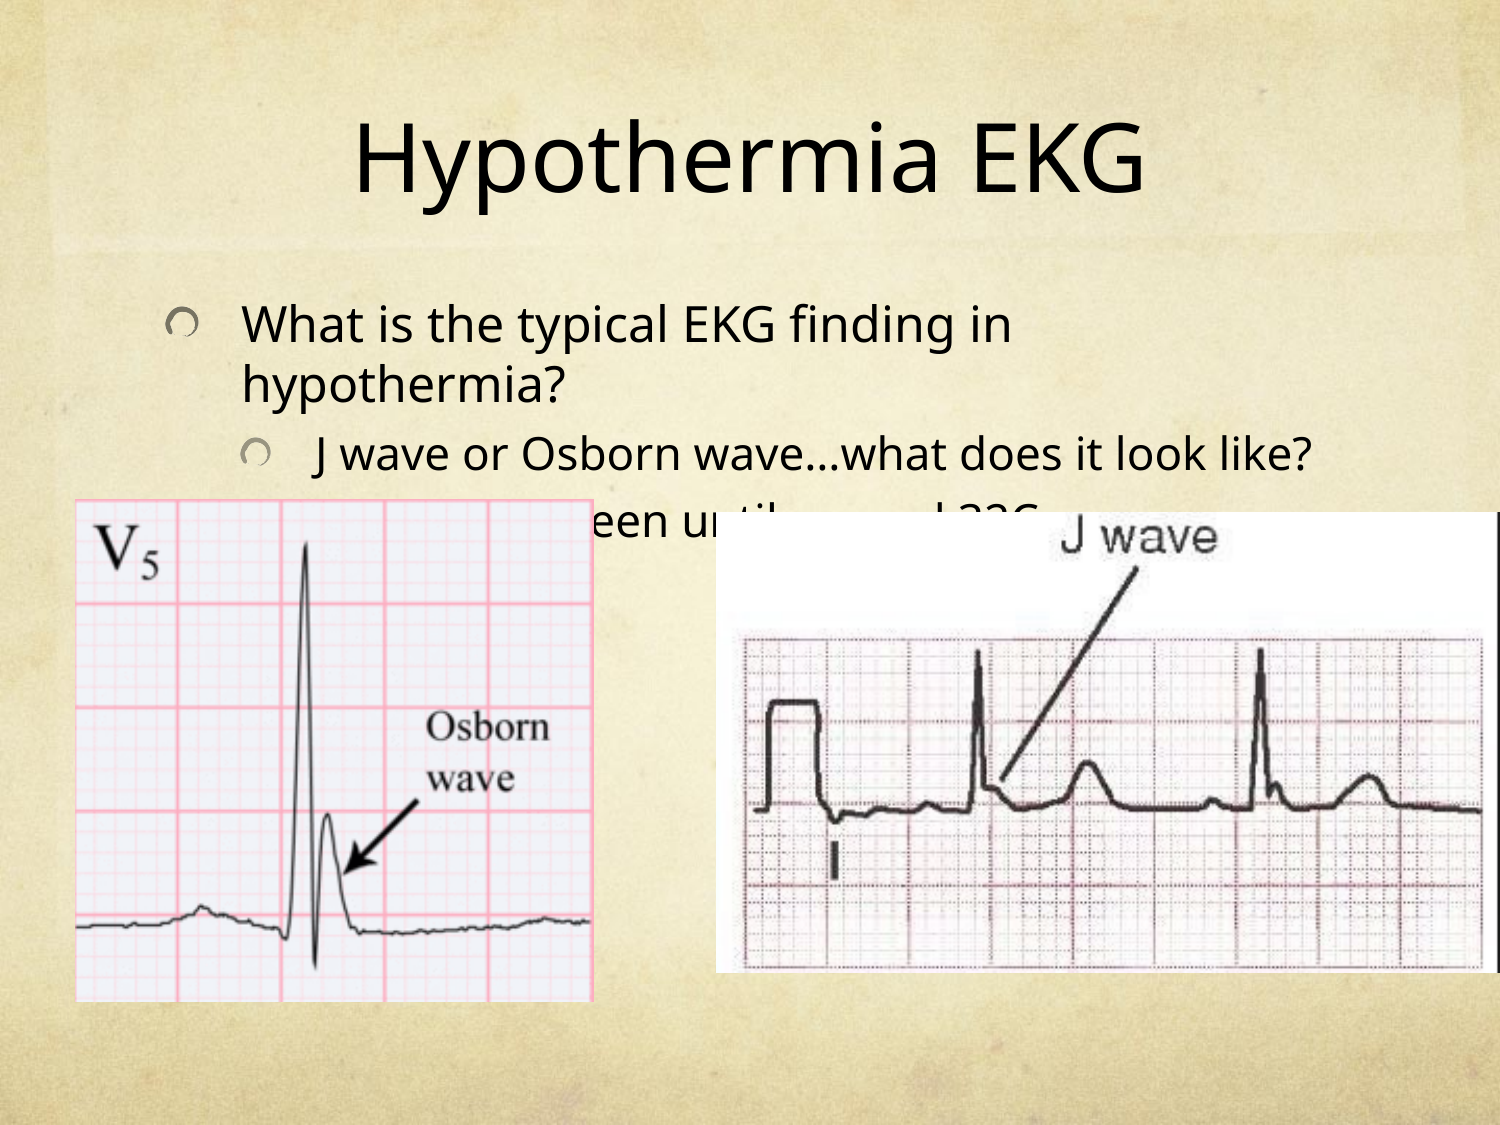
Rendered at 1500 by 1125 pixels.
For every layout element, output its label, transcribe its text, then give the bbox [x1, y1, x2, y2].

title Hypothermia EKG [150, 82, 1350, 225]
list What is the typical EKG finding in hypothermia? J wave or Osborn wave…what does it look like? Usually not seen until around 32C [150, 284, 1350, 950]
picture [0, 0, 1500, 1125]
